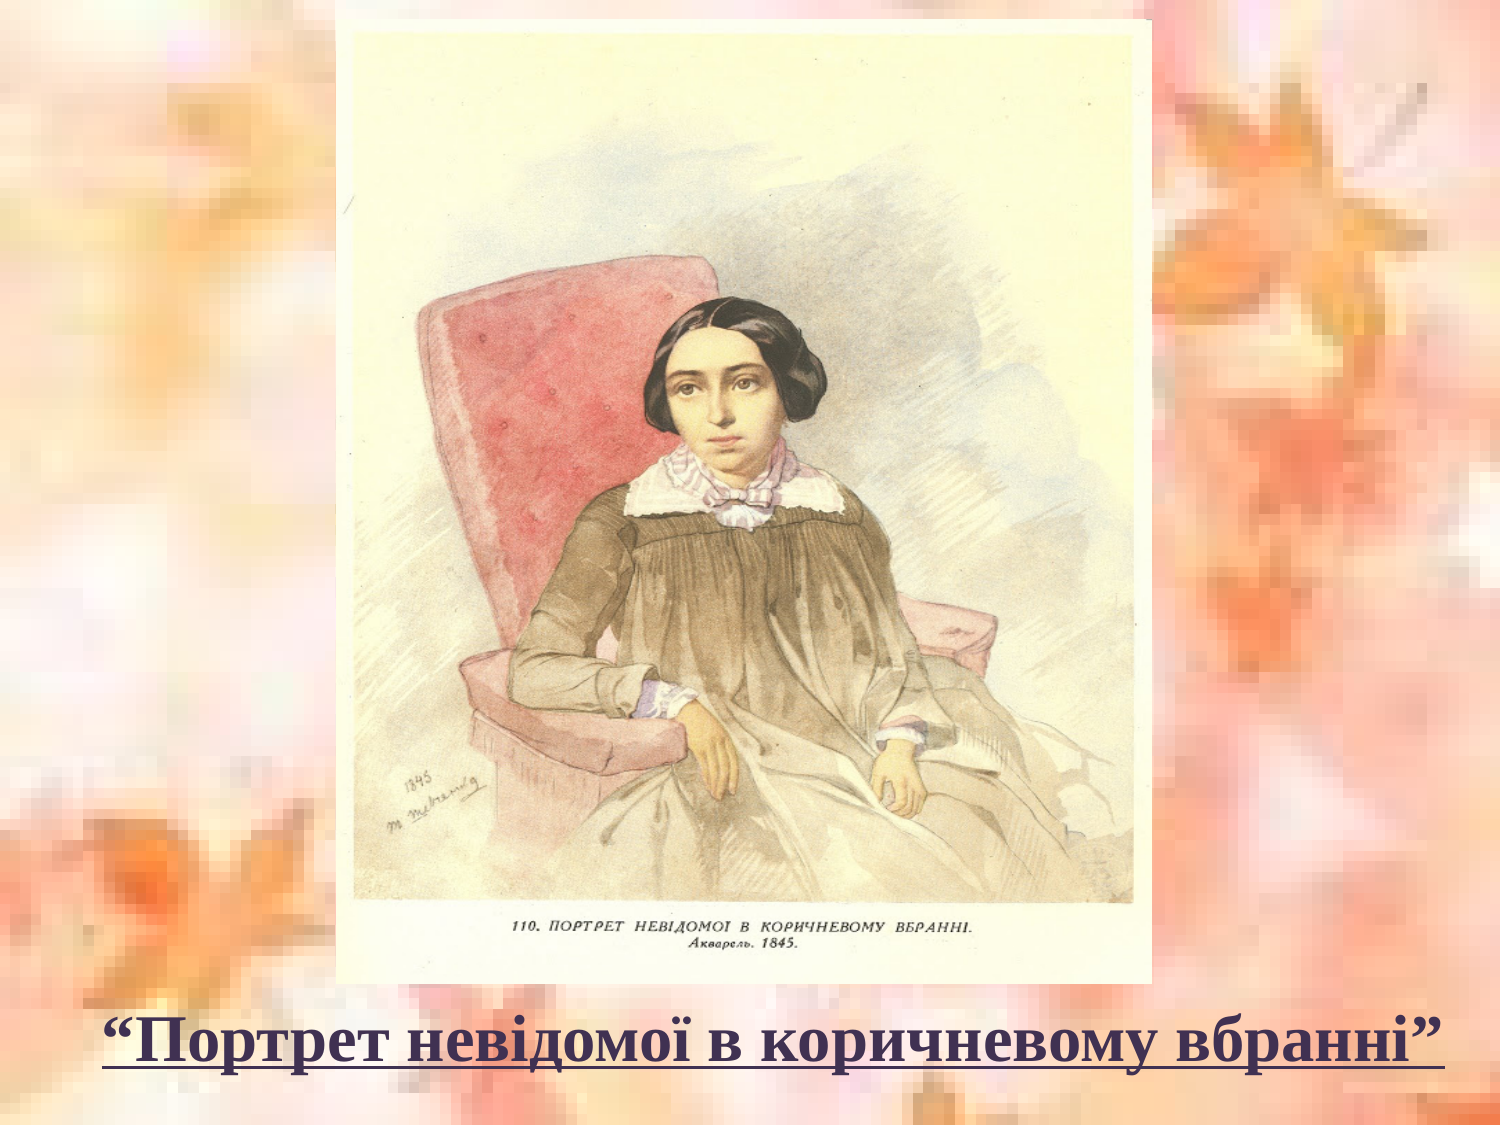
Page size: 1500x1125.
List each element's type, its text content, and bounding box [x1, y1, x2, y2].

text_box “Портрет невідомої в коричневому вбранні” [64, 987, 1483, 1083]
picture [0, 0, 1500, 1125]
